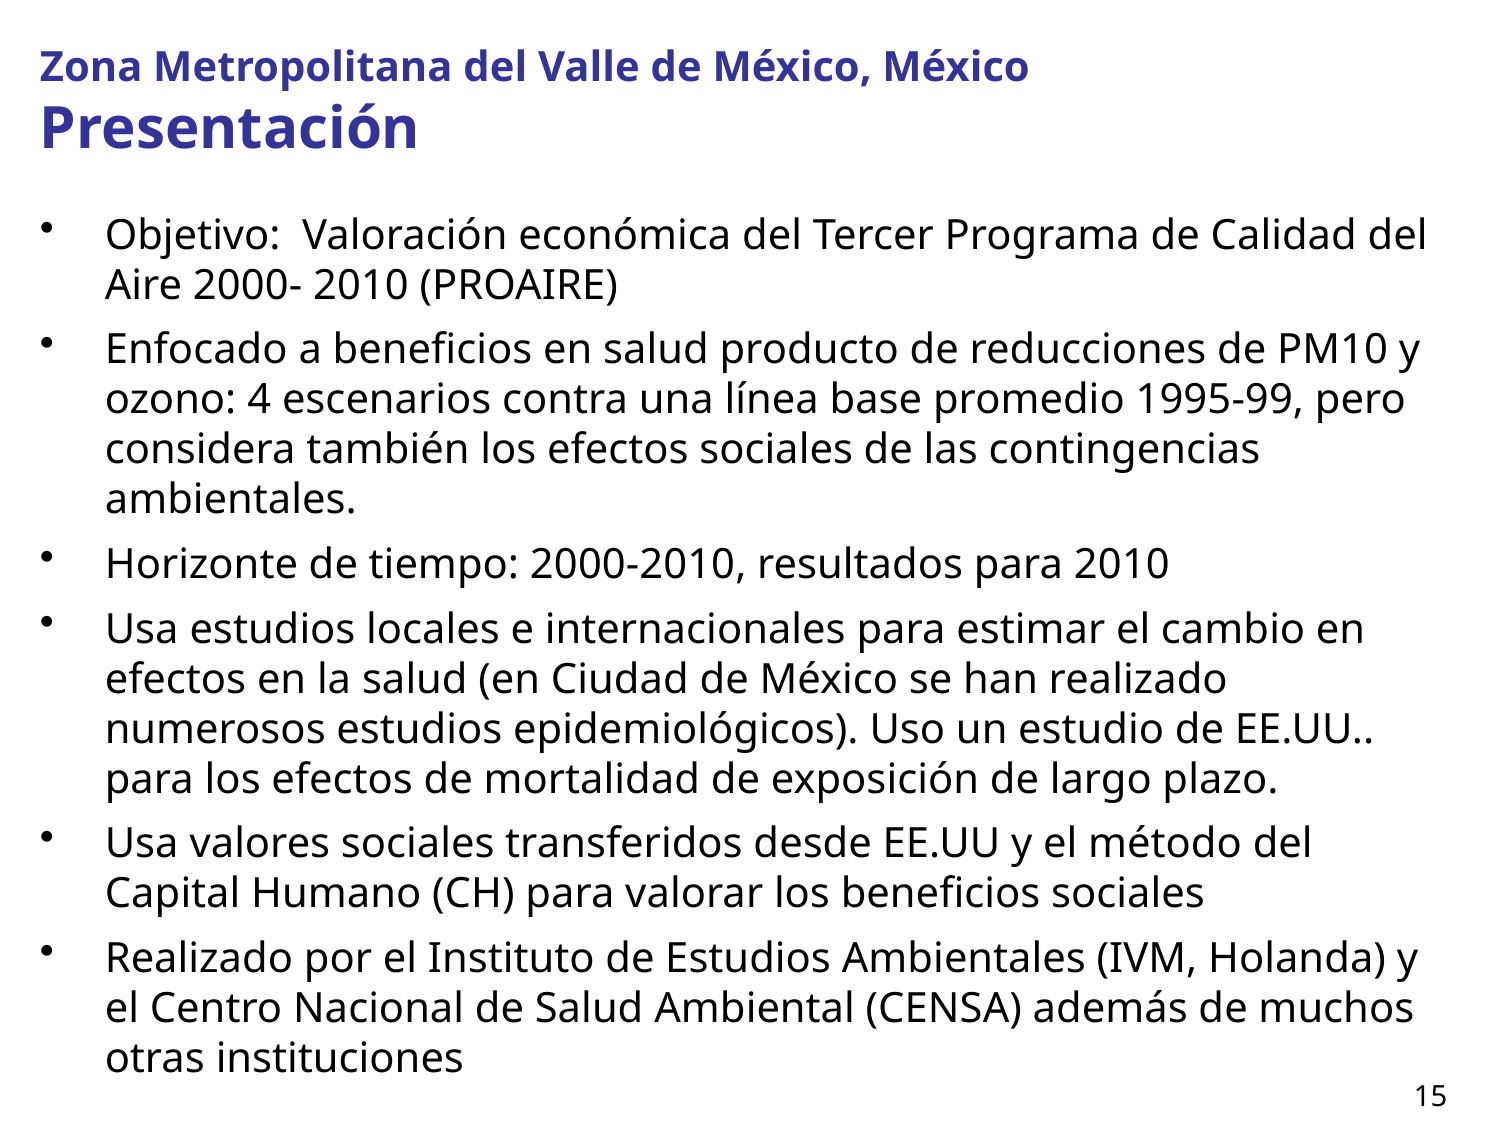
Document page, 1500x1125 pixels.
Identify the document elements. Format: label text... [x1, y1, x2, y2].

list Objetivo: Valoración económica del Tercer Programa de Calidad del Aire 2000- 2010 (PROAIRE) Enfocado a beneficios en salud producto de reducciones de PM10 y ozono: 4 escenarios contra una línea base promedio 1995-99, pero considera también los efectos sociales de las contingencias ambientales. Horizonte de tiempo: 2000-2010, resultados para 2010 Usa estudios locales e internacionales para estimar el cambio en efectos en la salud (en Ciudad de México se han realizado numerosos estudios epidemiológicos). Uso un estudio de EE.UU.. para los efectos de mortalidad de exposición de largo plazo. Usa valores sociales transferidos desde EE.UU y el método del Capital Humano (CH) para valorar los beneficios sociales Realizado por el Instituto de Estudios Ambientales (IVM, Holanda) y el Centro Nacional de Salud Ambiental (CENSA) además de muchos otras instituciones [24, 199, 1463, 1101]
slide_number 15 [1149, 1101, 1463, 1125]
title Zona Metropolitana del Valle de México, México Presentación [24, 24, 1463, 176]
